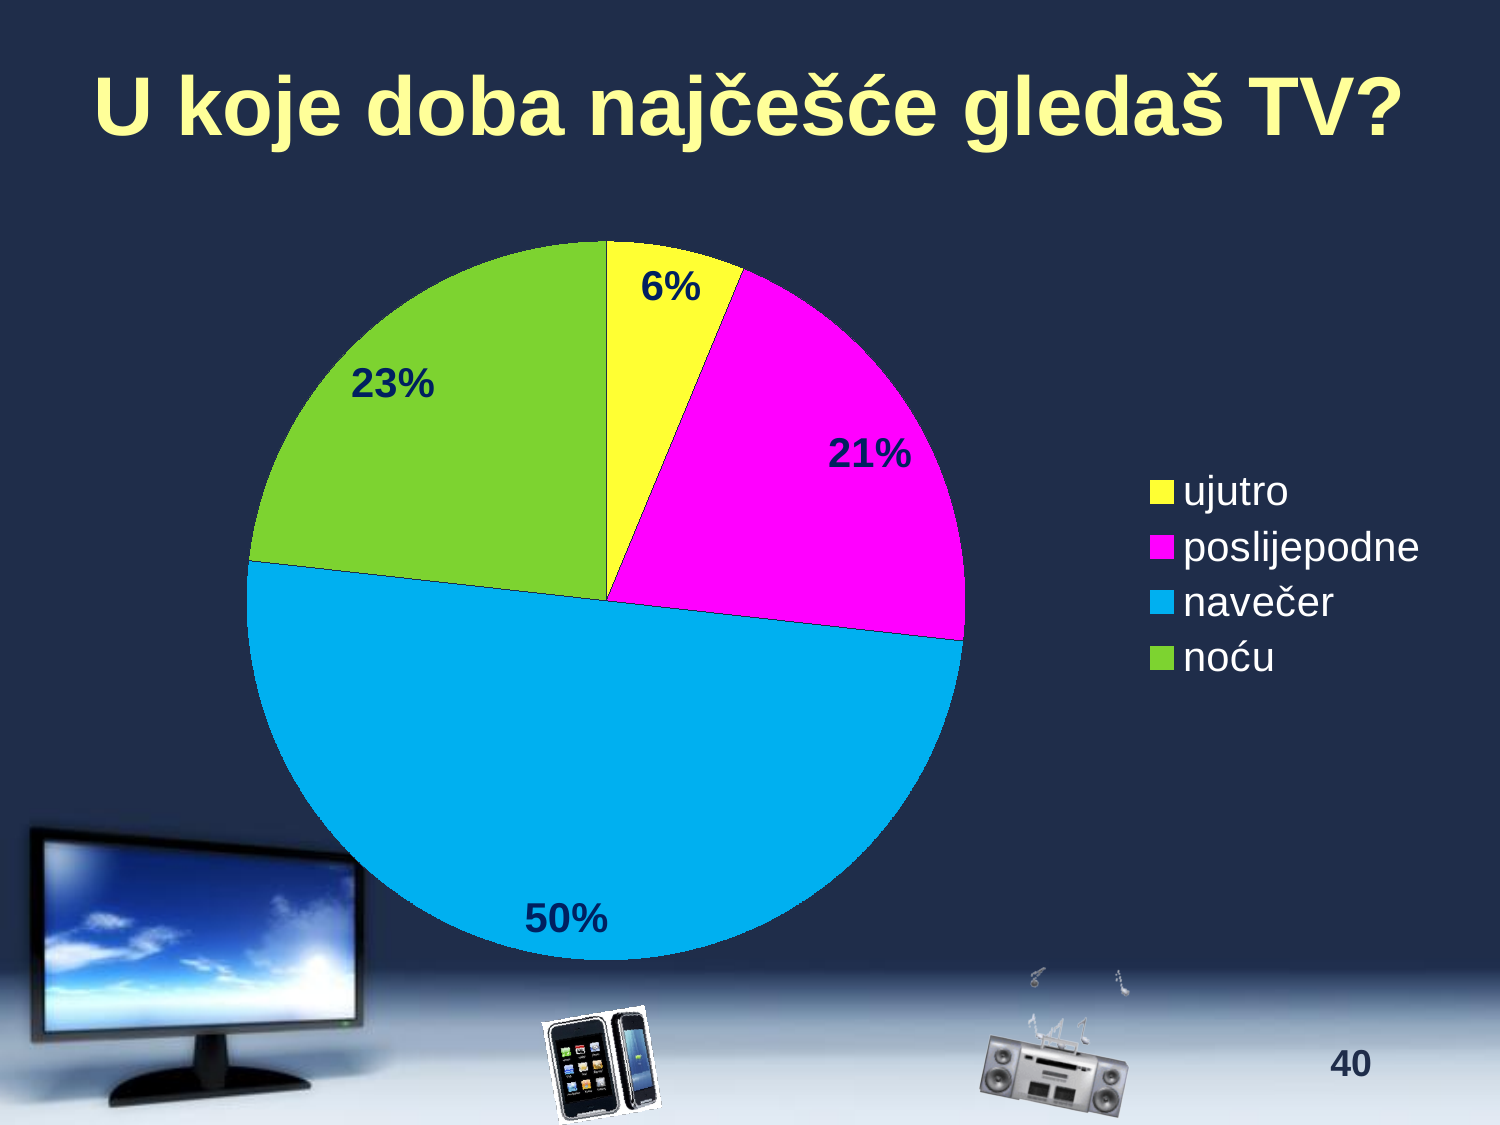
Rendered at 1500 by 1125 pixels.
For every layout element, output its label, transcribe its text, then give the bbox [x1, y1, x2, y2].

picture [0, 0, 1500, 1125]
chart [76, 172, 1448, 978]
title U koje doba najčešće gledaš TV? [75, 45, 1425, 172]
